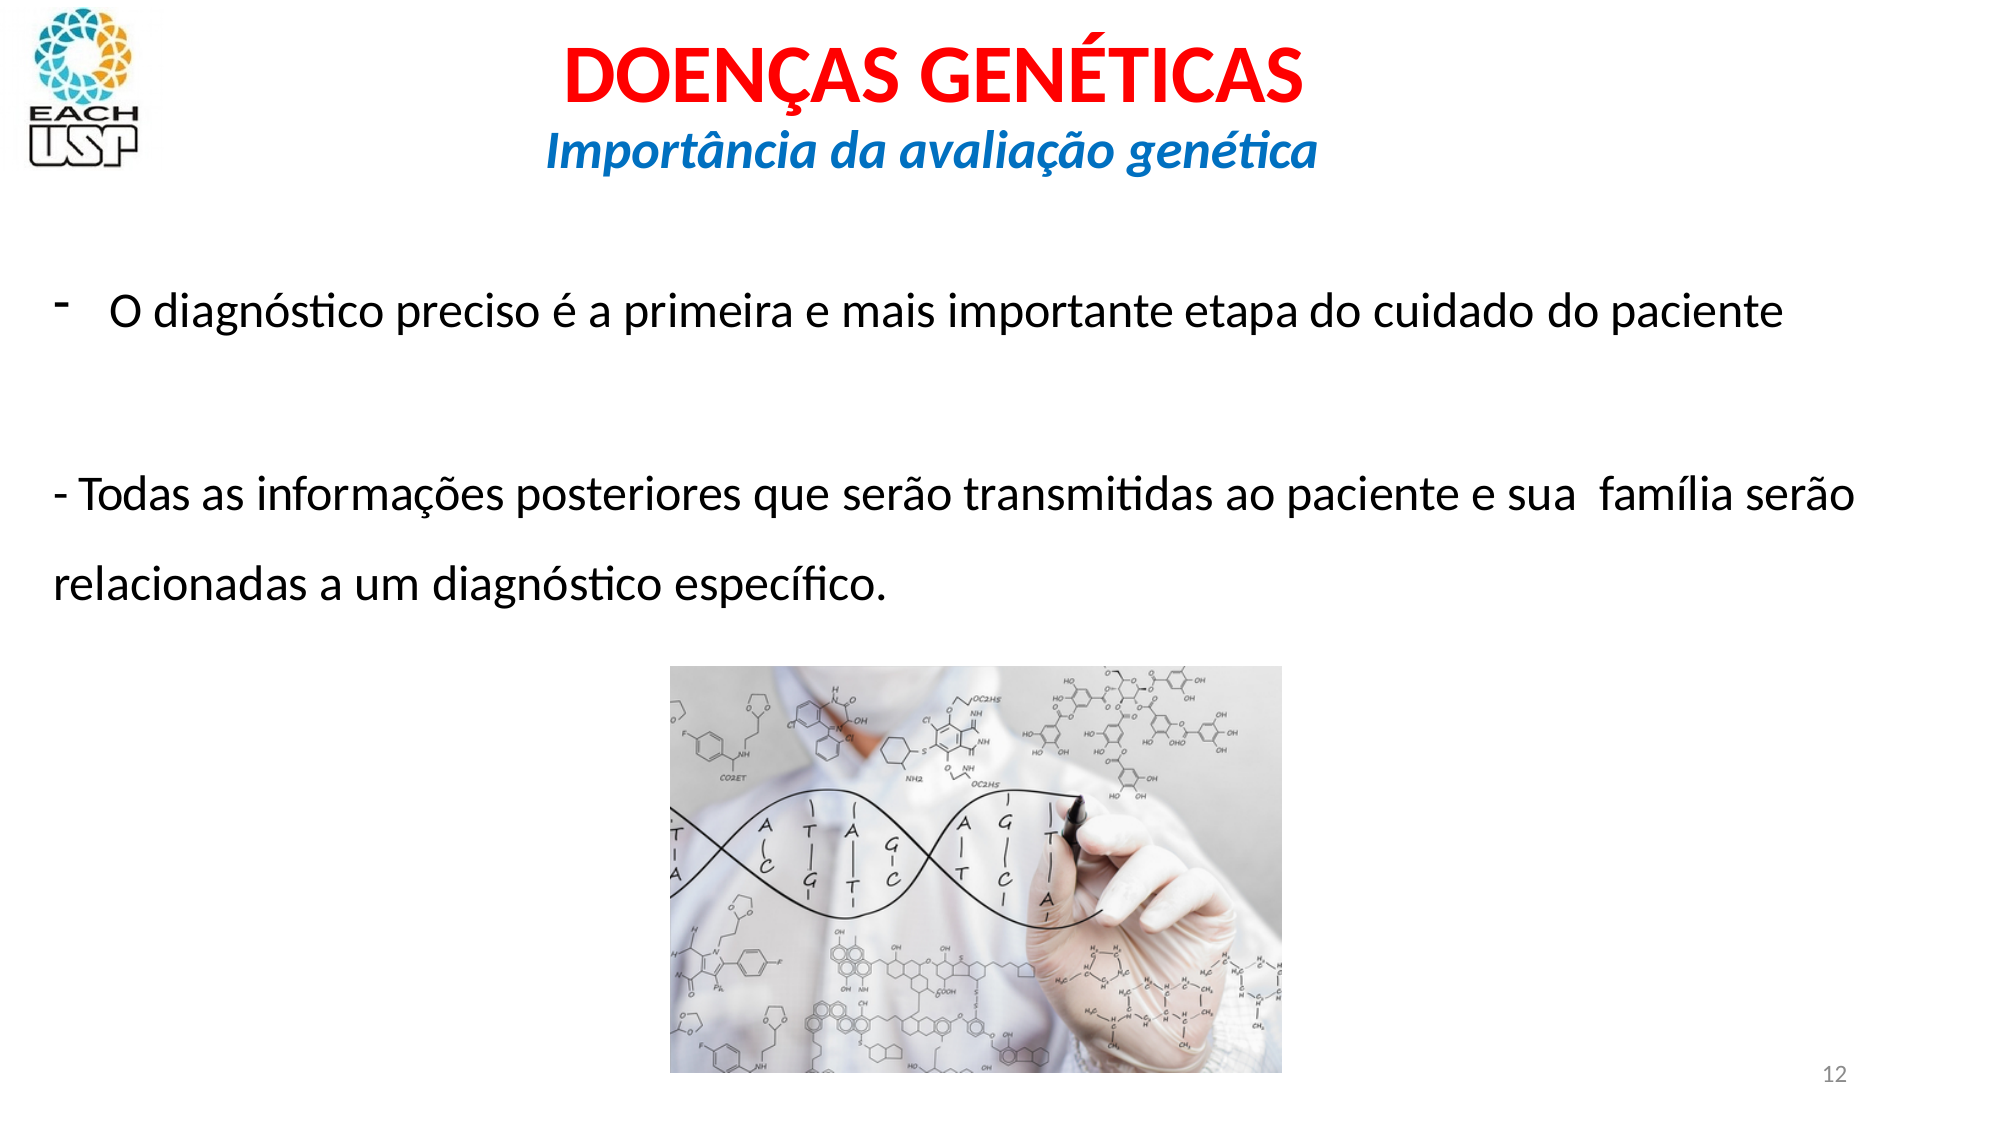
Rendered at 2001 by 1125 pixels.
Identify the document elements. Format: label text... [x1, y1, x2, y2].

text_box Importância da avaliação genética [530, 88, 1356, 214]
text_box O diagnóstico preciso é a primeira e mais importante etapa do cuidado do paciente - Todas as informações posteriores que serão transmitidas ao paciente e sua família serão relacionadas a um diagnóstico específico. [51, 245, 1901, 611]
picture [670, 666, 1282, 1073]
text_box DOENÇAS GENÉTICAS [548, 13, 1404, 138]
slide_number 12 [1412, 1042, 1863, 1103]
picture [0, 7, 164, 171]
